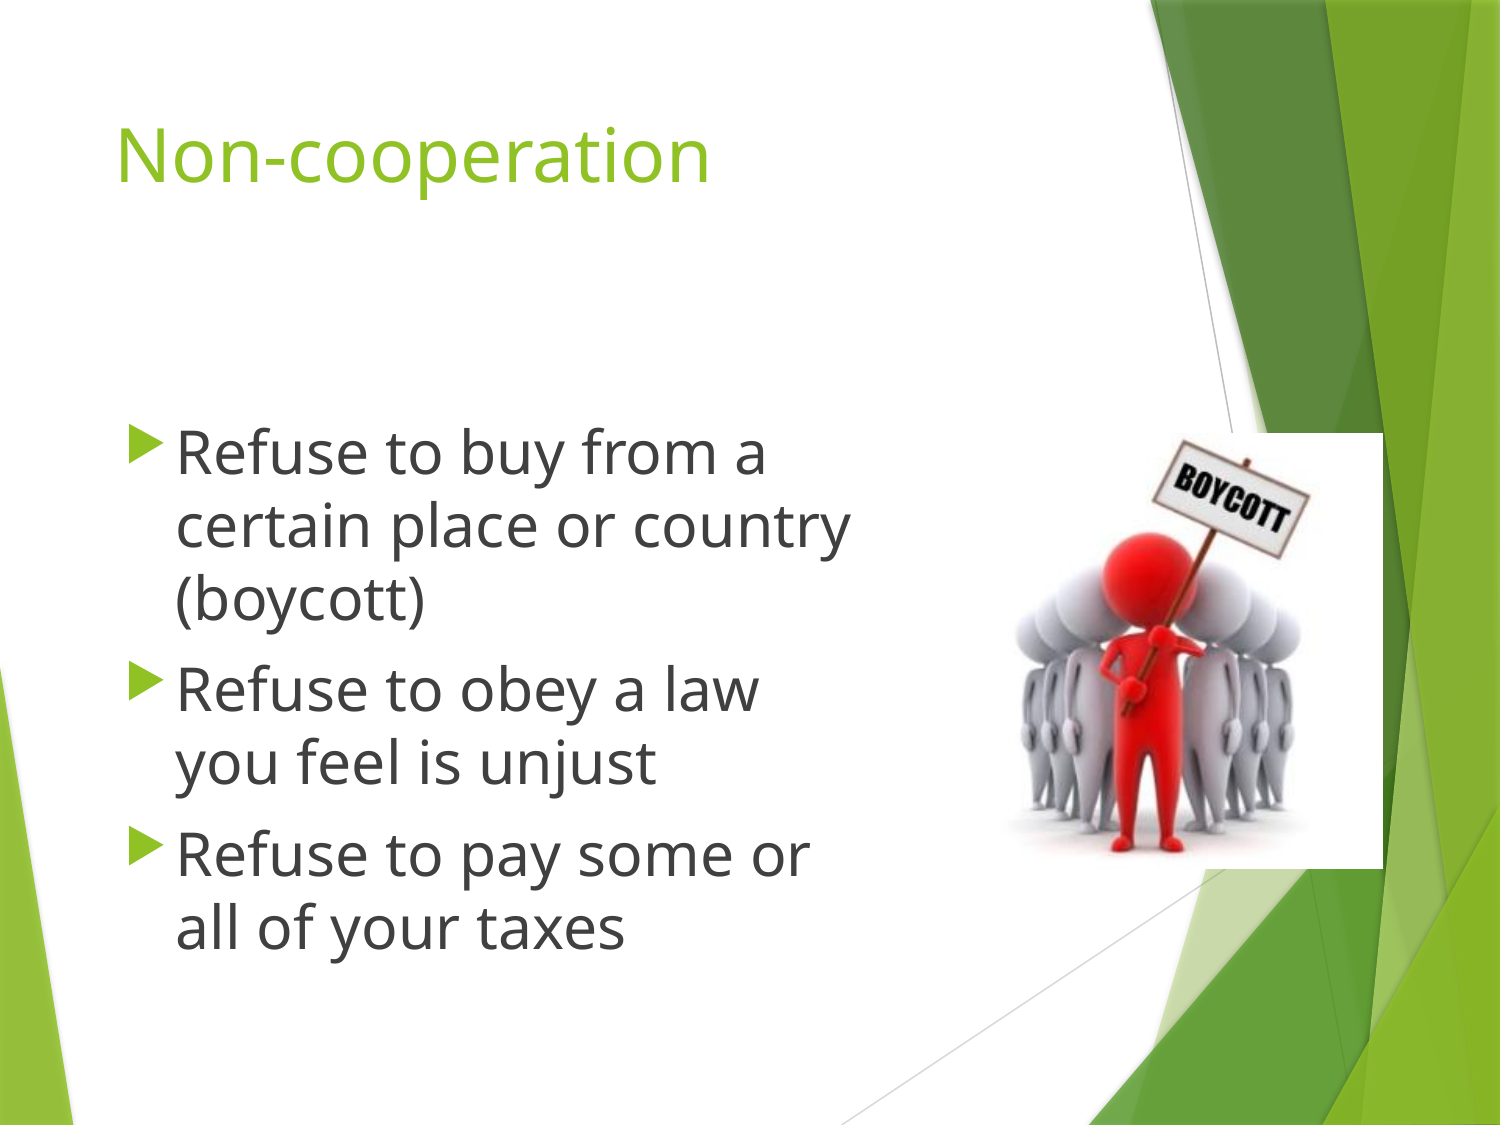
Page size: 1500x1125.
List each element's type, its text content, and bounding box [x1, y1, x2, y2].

picture [945, 433, 1383, 870]
title Non-cooperation [99, 99, 1142, 317]
list Refuse to buy from a certain place or country (boycott) Refuse to obey a law you feel is unjust Refuse to pay some or all of your taxes [109, 406, 883, 972]
